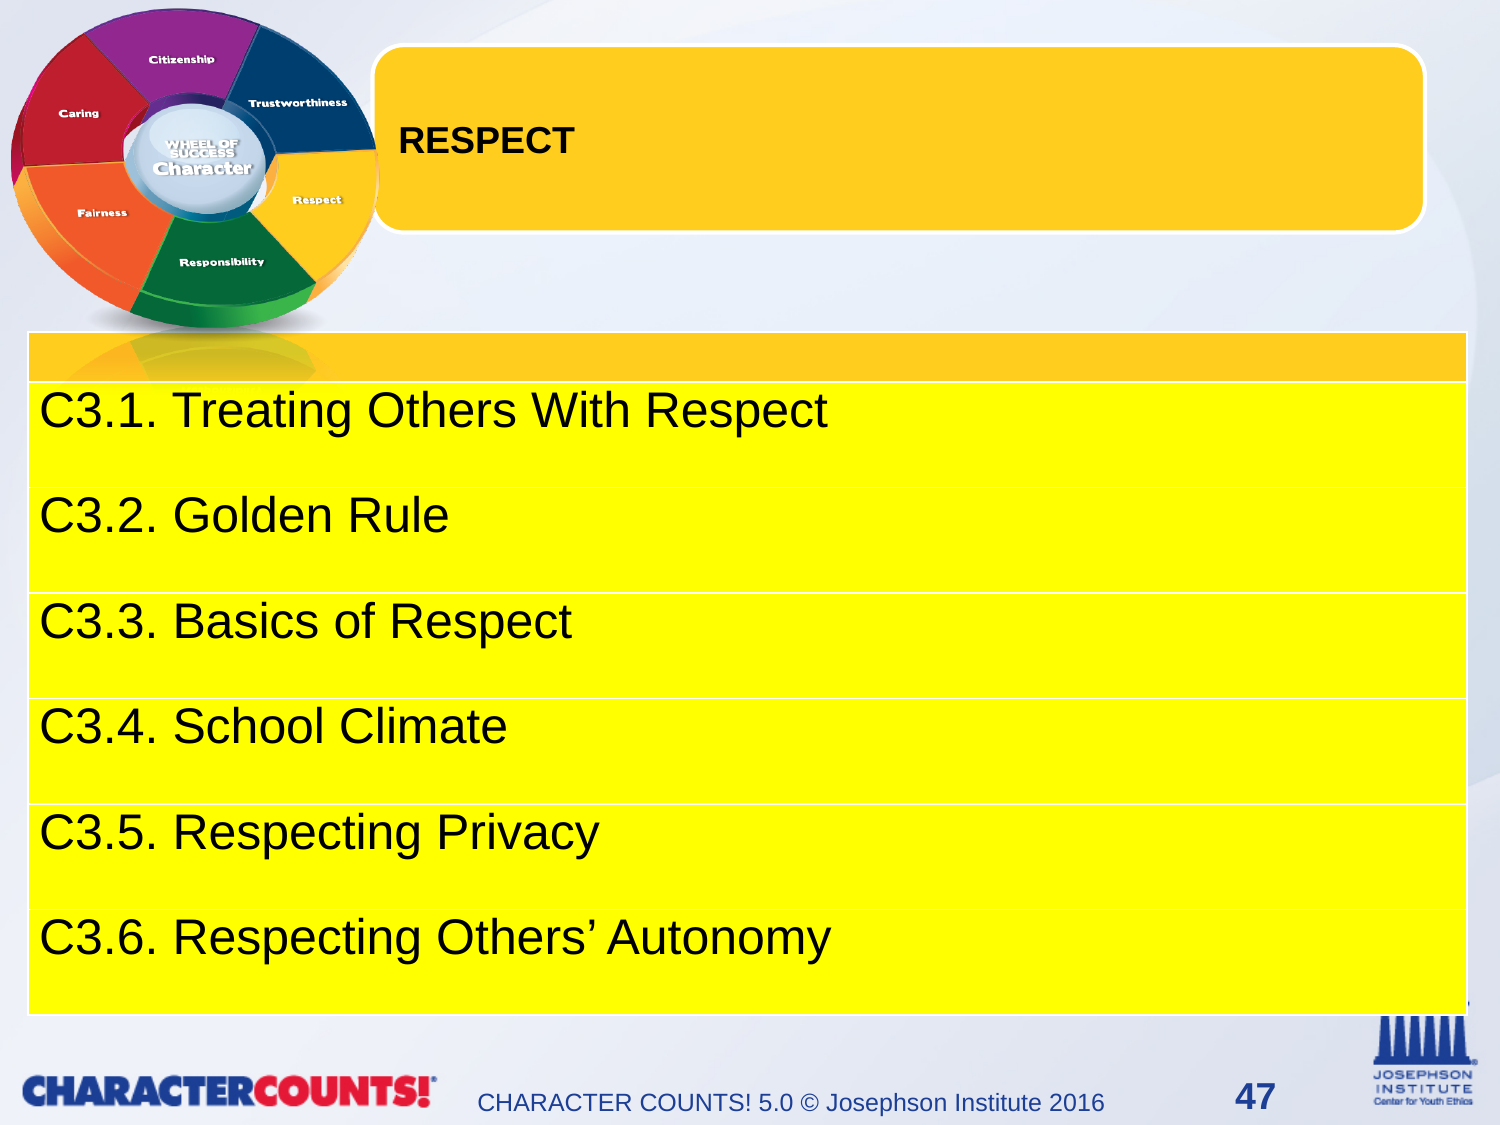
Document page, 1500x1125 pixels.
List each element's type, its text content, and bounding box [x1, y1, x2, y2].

table_cell C3.2. Golden Rule [29, 488, 1466, 592]
table_cell C3.1. Treating Others With Respect [29, 383, 1466, 487]
table_header [397, 333, 1466, 381]
table_cell C3.5. Respecting Privacy [29, 805, 1466, 909]
picture [0, 0, 1500, 1125]
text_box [397, 44, 1426, 233]
table_cell C3.4. School Climate [29, 699, 1466, 803]
table_cell C3.6. Respecting Others’ Autonomy [29, 910, 1466, 1014]
table_cell C3.3. Basics of Respect [29, 594, 1466, 698]
